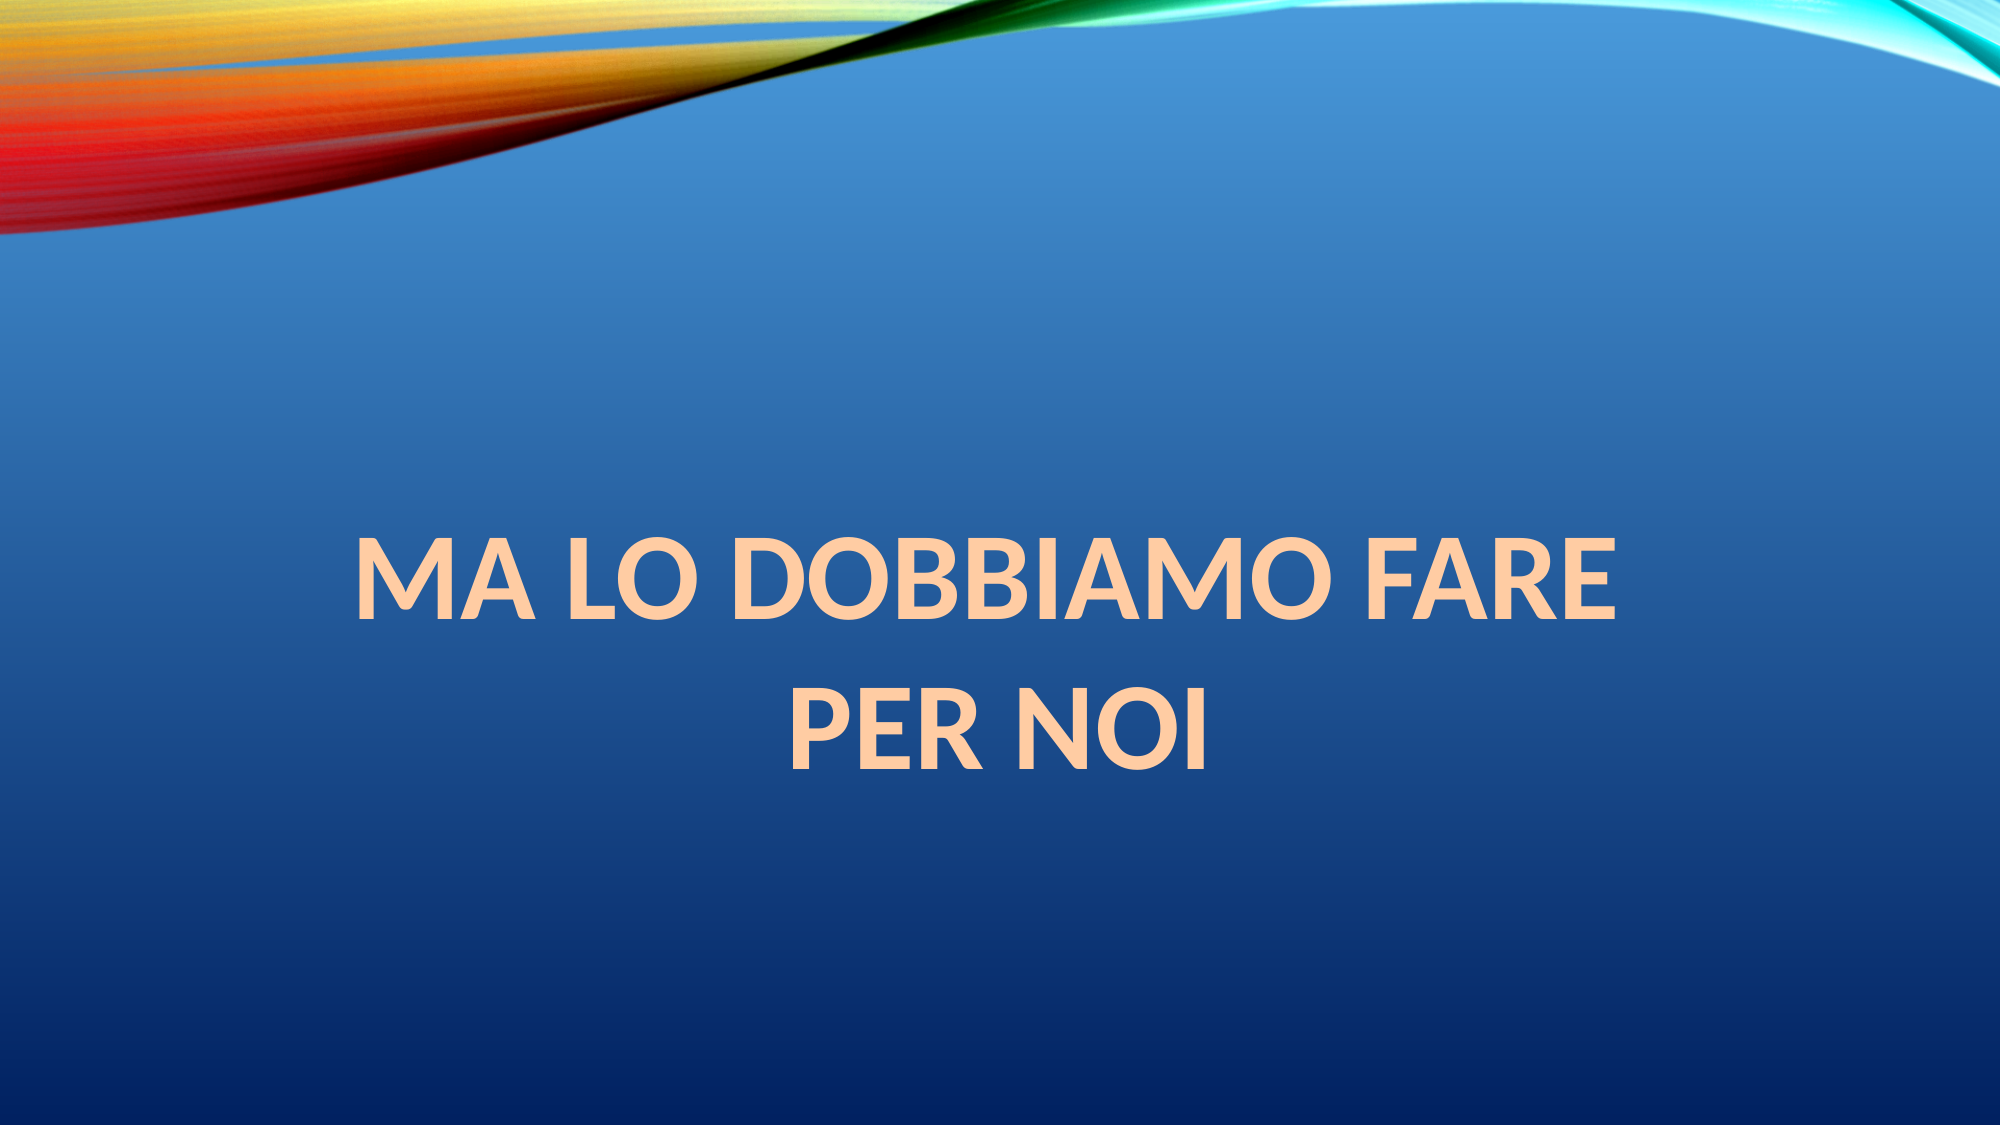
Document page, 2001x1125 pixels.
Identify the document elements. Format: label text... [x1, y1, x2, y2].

text_box MA LO DOBBIAMO FARE PER NOI [336, 486, 1664, 802]
picture [0, 0, 2000, 237]
